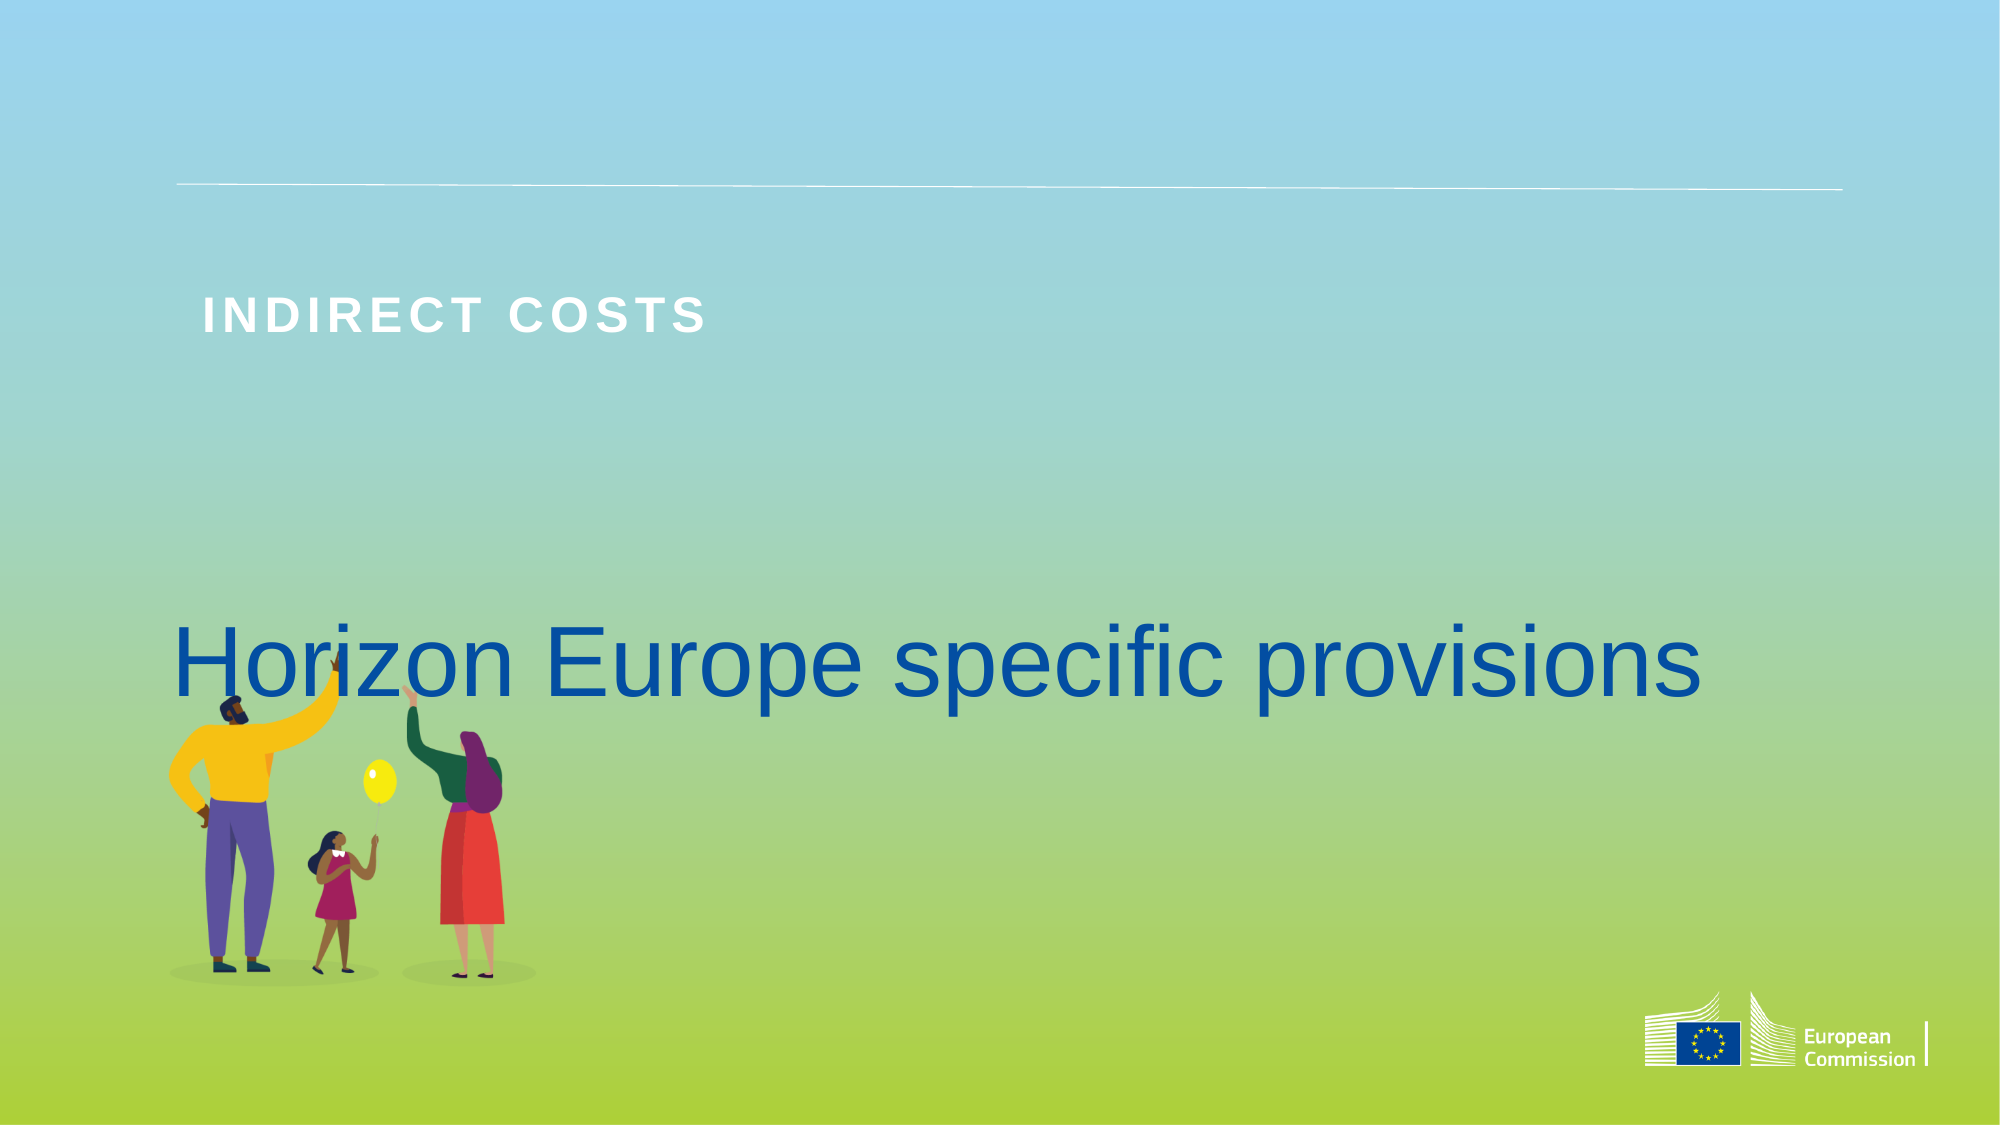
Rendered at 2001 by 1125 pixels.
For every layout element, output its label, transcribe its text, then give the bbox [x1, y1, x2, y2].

title Horizon Europe specific provisions [156, 467, 1823, 755]
picture [0, 0, 2000, 1125]
subtitle indirect costs [187, 274, 1854, 355]
